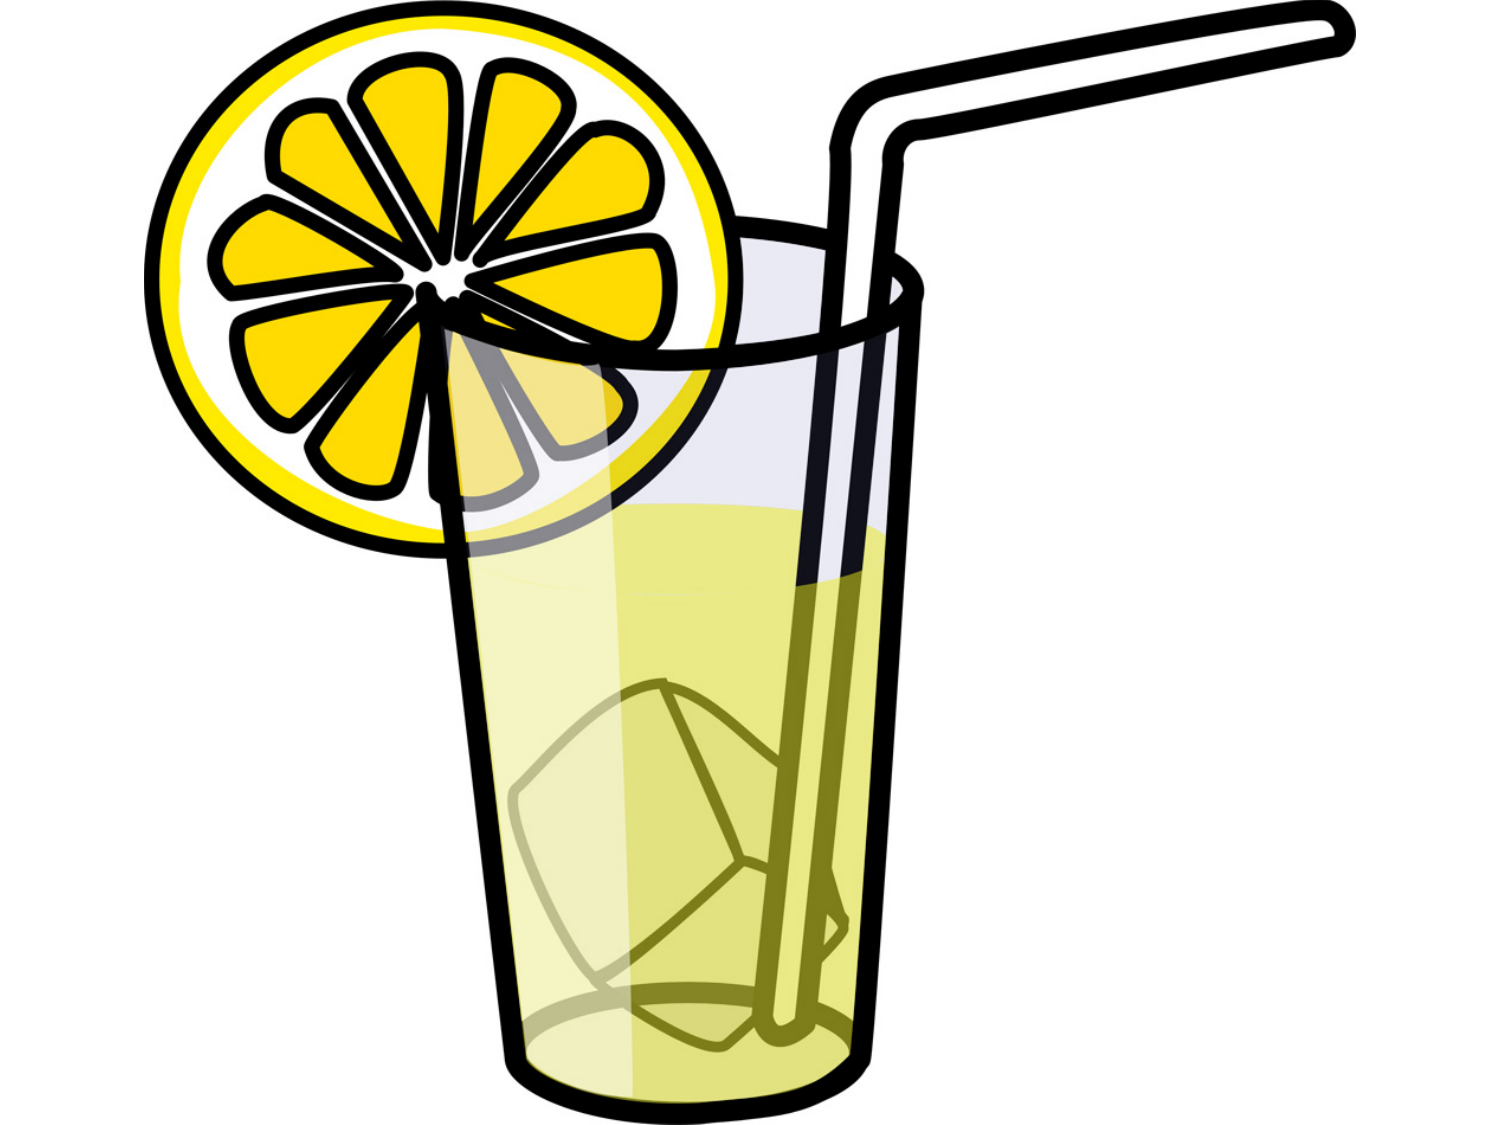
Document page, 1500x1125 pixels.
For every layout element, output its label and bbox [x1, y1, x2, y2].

picture [144, 0, 1356, 1125]
